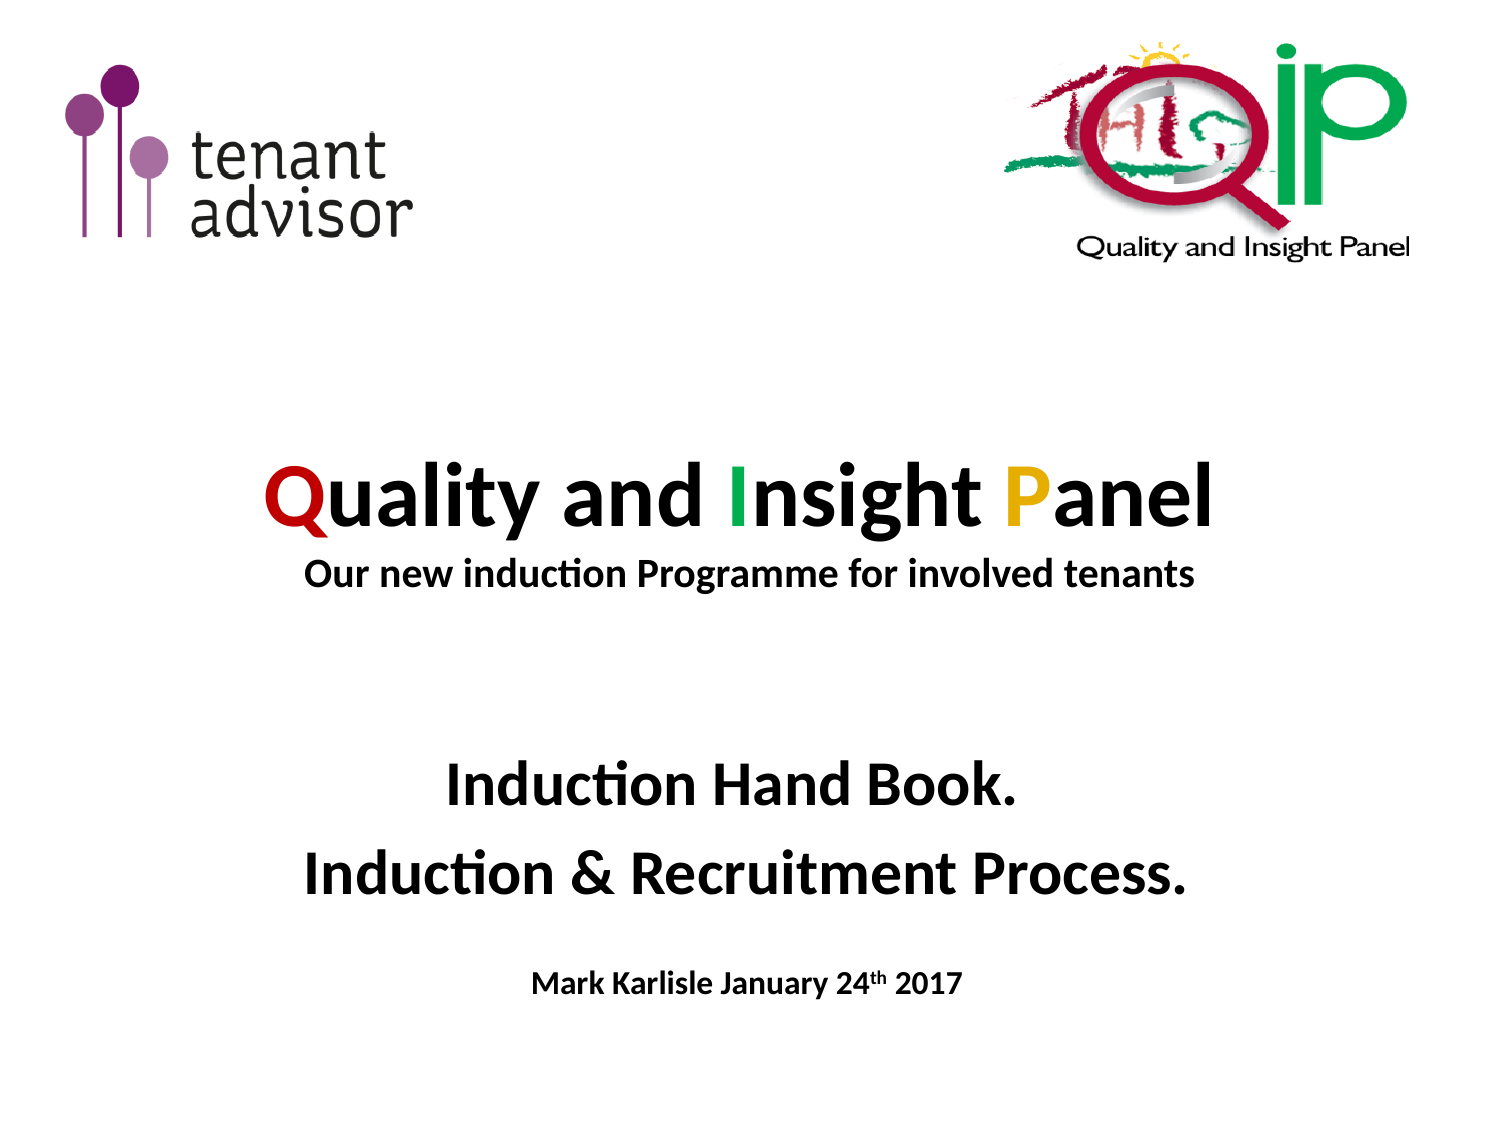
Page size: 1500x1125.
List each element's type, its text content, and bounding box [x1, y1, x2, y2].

picture [52, 50, 420, 256]
picture [985, 42, 1458, 268]
subtitle Induction Hand Book. Induction & Recruitment Process. Mark Karlisle January 24th 2017 [58, 645, 1436, 1012]
title Quality and Insight Panel Our new induction Programme for involved tenants [112, 338, 1388, 645]
